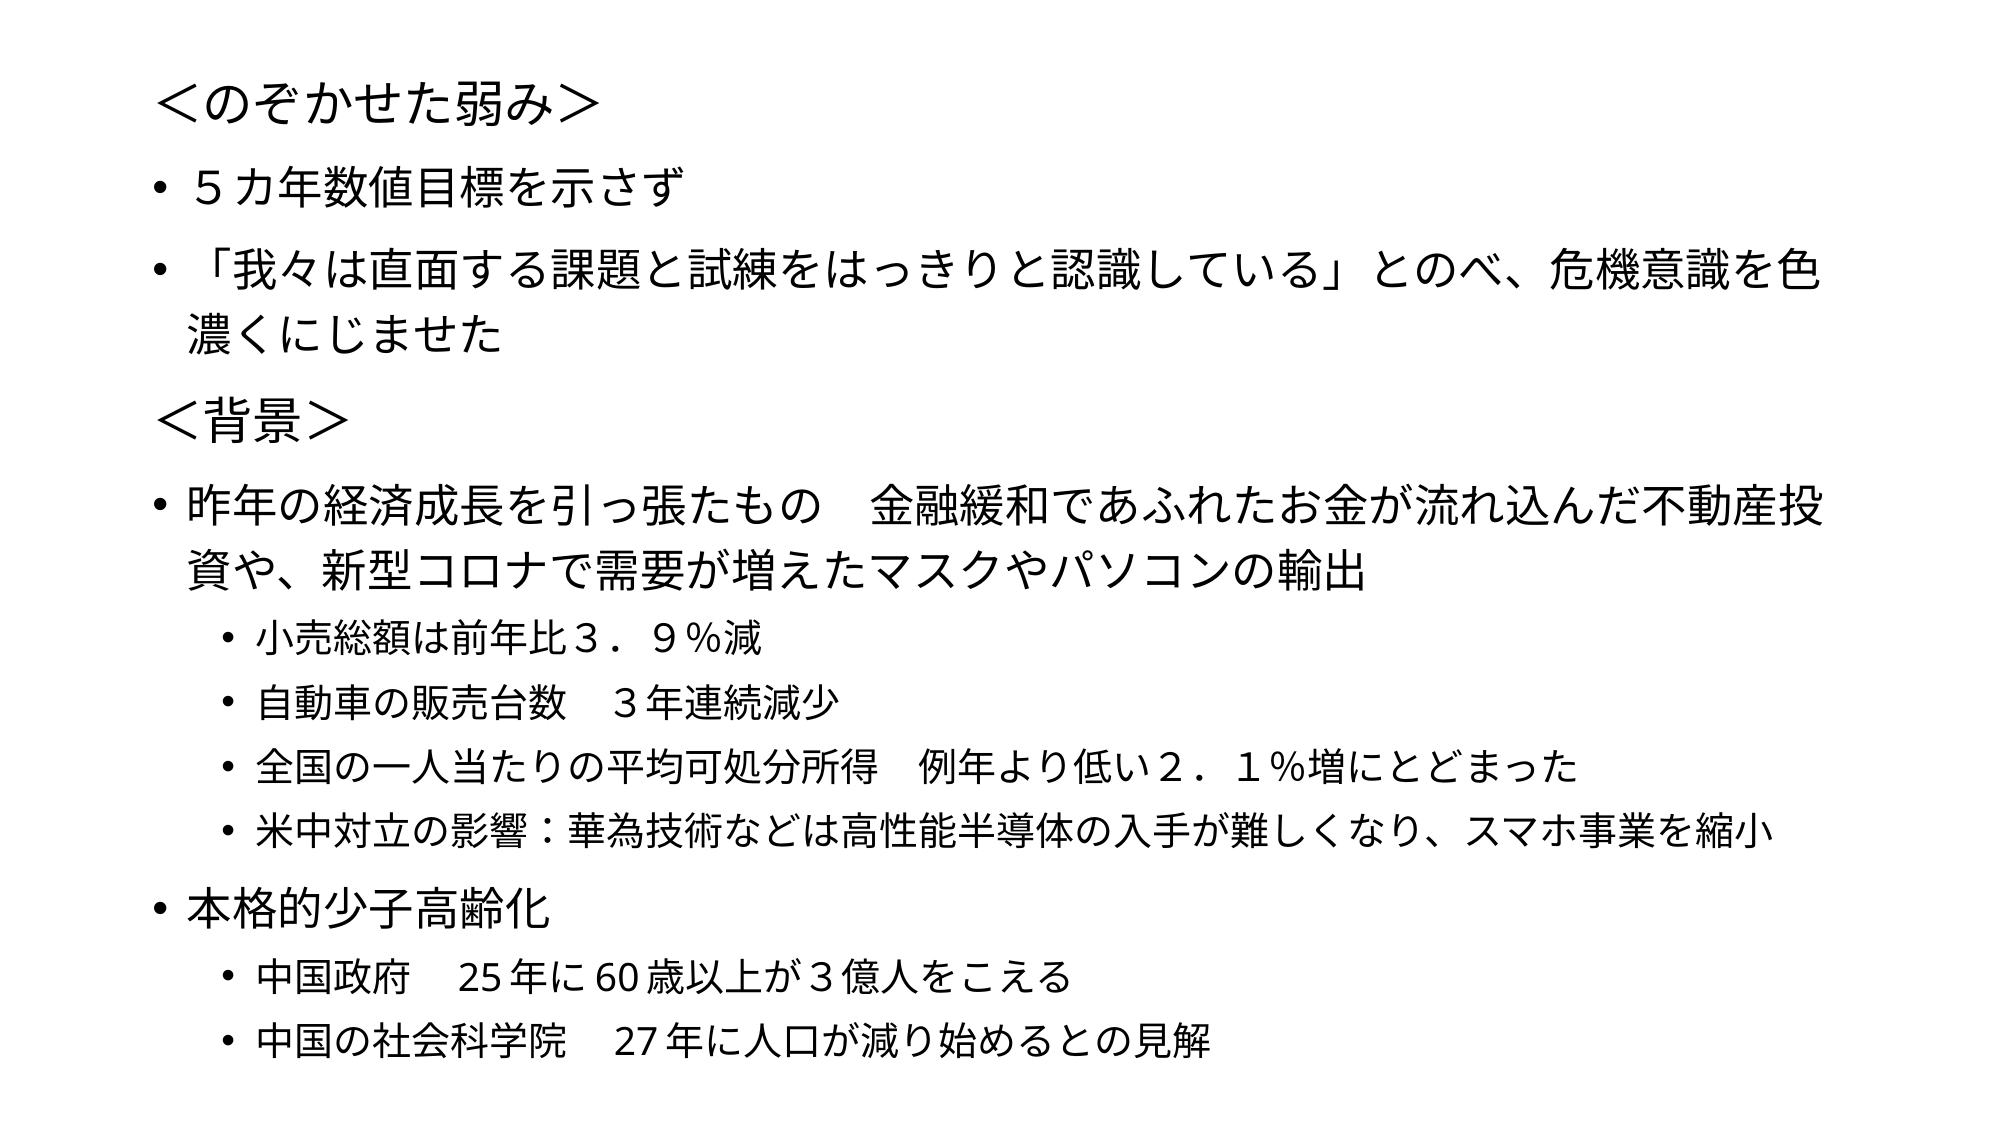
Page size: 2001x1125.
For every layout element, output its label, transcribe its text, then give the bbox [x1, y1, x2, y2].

list ＜のぞかせた弱み＞ ５カ年数値目標を示さず 「我々は直面する課題と試練をはっきりと認識している」とのべ、危機意識を色濃くにじませた ＜背景＞ 昨年の経済成長を引っ張たもの 金融緩和であふれたお金が流れ込んだ不動産投資や、新型コロナで需要が増えたマスクやパソコンの輸出 小売総額は前年比３．９％減 自動車の販売台数 ３年連続減少 全国の一人当たりの平均可処分所得 例年より低い２．１％増にとどまった 米中対立の影響：華為技術などは高性能半導体の入手が難しくなり、スマホ事業を縮小 本格的少子高齢化 中国政府 25年に60歳以上が３億人をこえる 中国の社会科学院 27年に人口が減り始めるとの見解 [137, 52, 1863, 1073]
